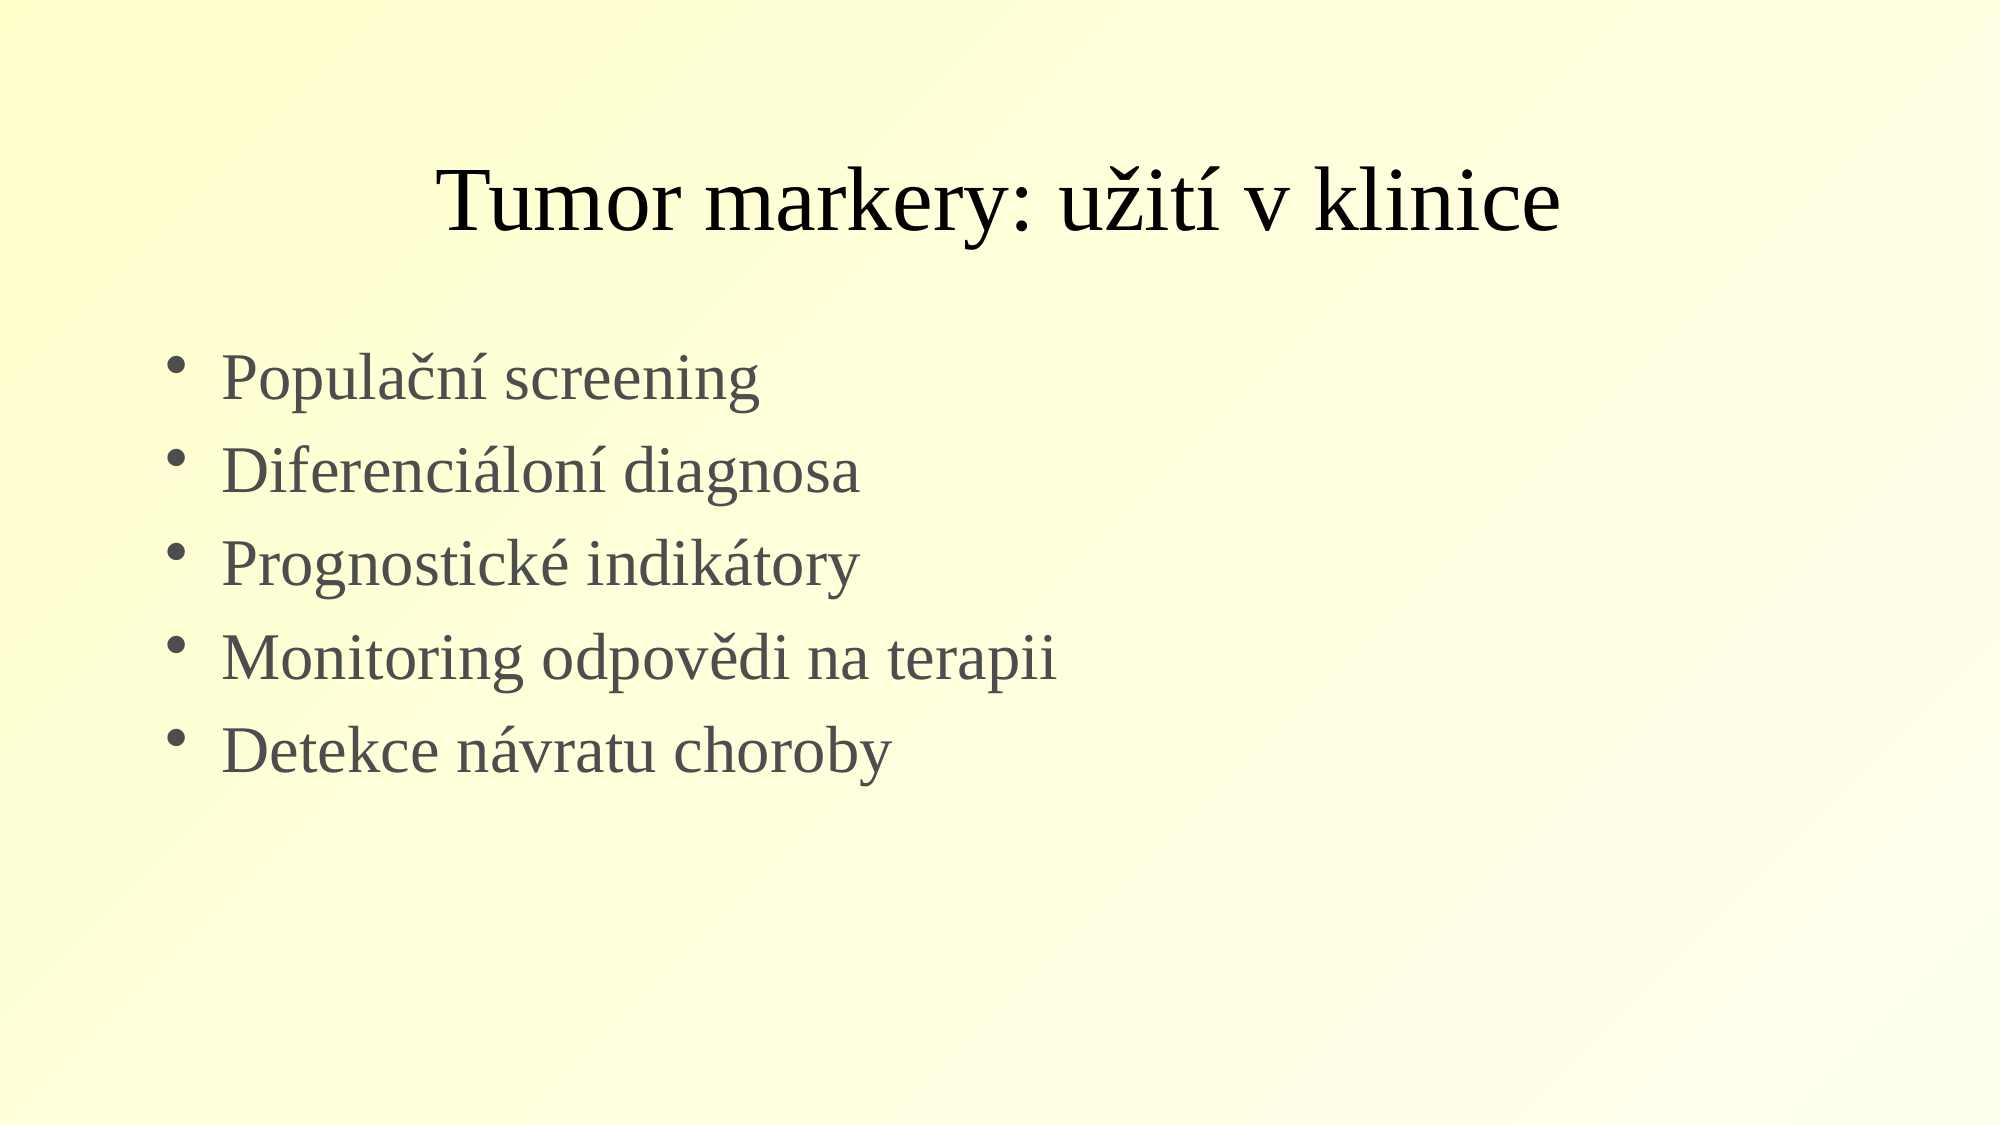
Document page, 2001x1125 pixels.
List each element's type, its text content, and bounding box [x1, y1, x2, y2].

list Populační screening Diferenciáloní diagnosa Prognostické indikátory Monitoring odpovědi na terapii Detekce návratu choroby [149, 324, 1851, 1001]
title Tumor markery: užití v klinice [149, 99, 1851, 288]
